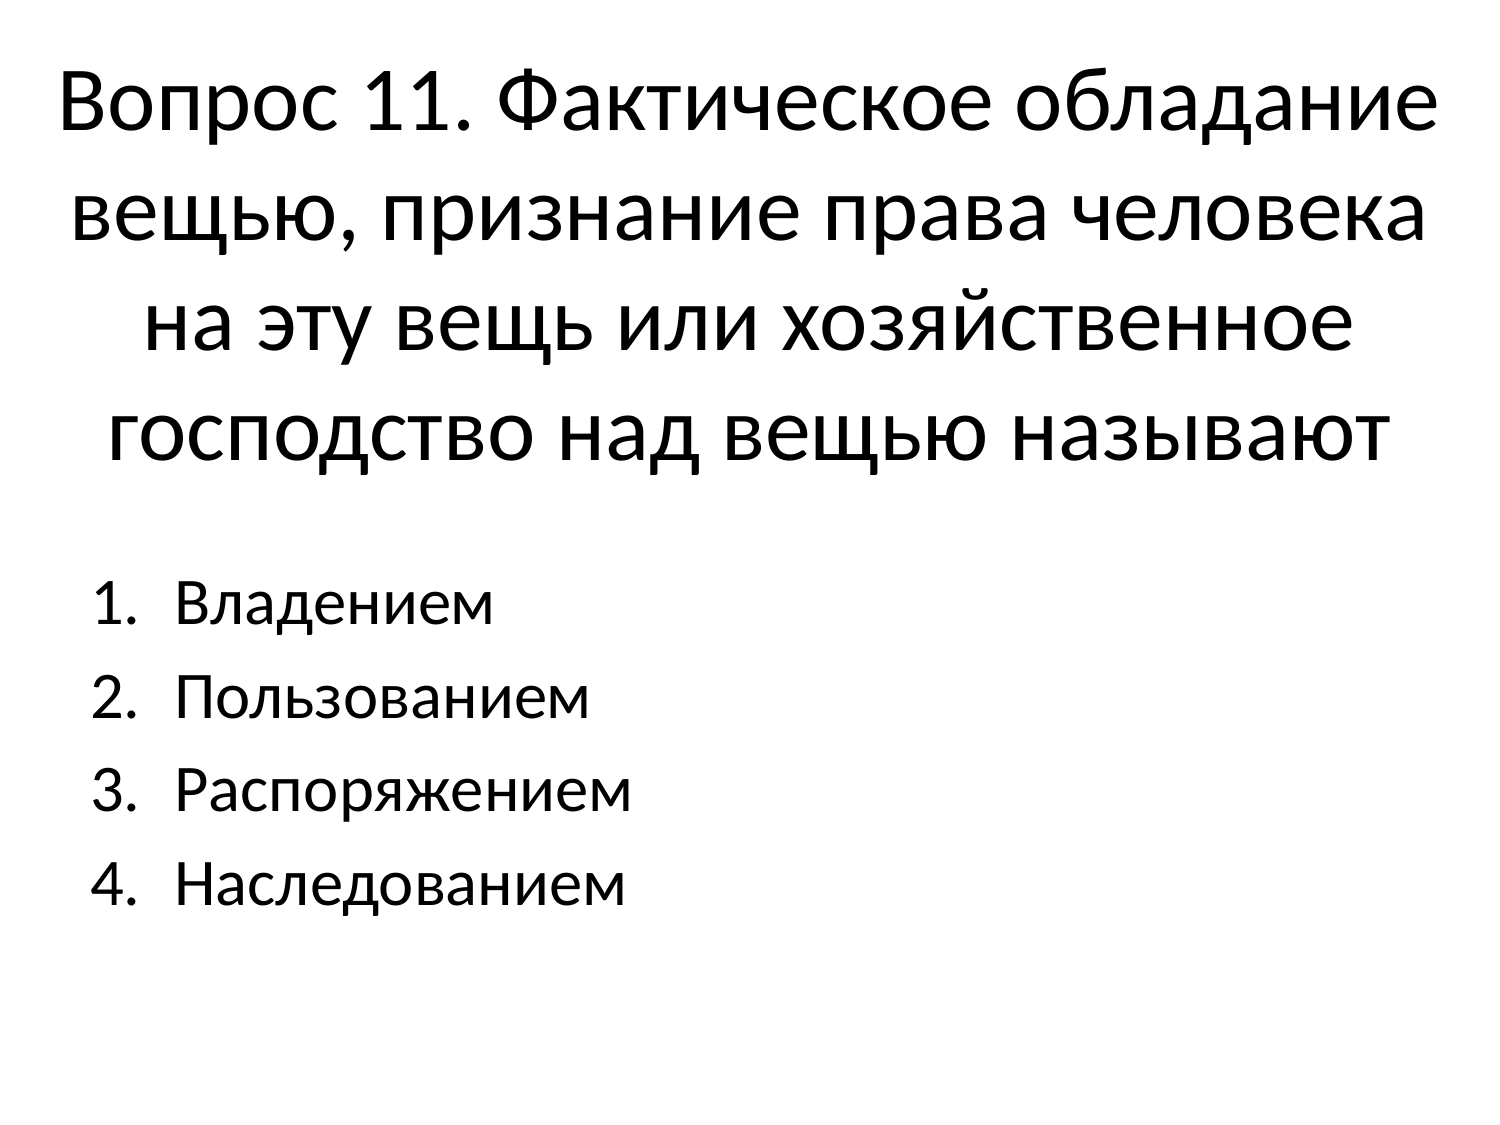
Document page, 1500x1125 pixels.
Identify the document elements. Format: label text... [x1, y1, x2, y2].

list Владением Пользованием Распоряжением Наследованием [75, 550, 1425, 1000]
title Вопрос 11. Фактическое обладание вещью, признание права человека на эту вещь или хозяйственное господство над вещью называют [0, 24, 1500, 493]
